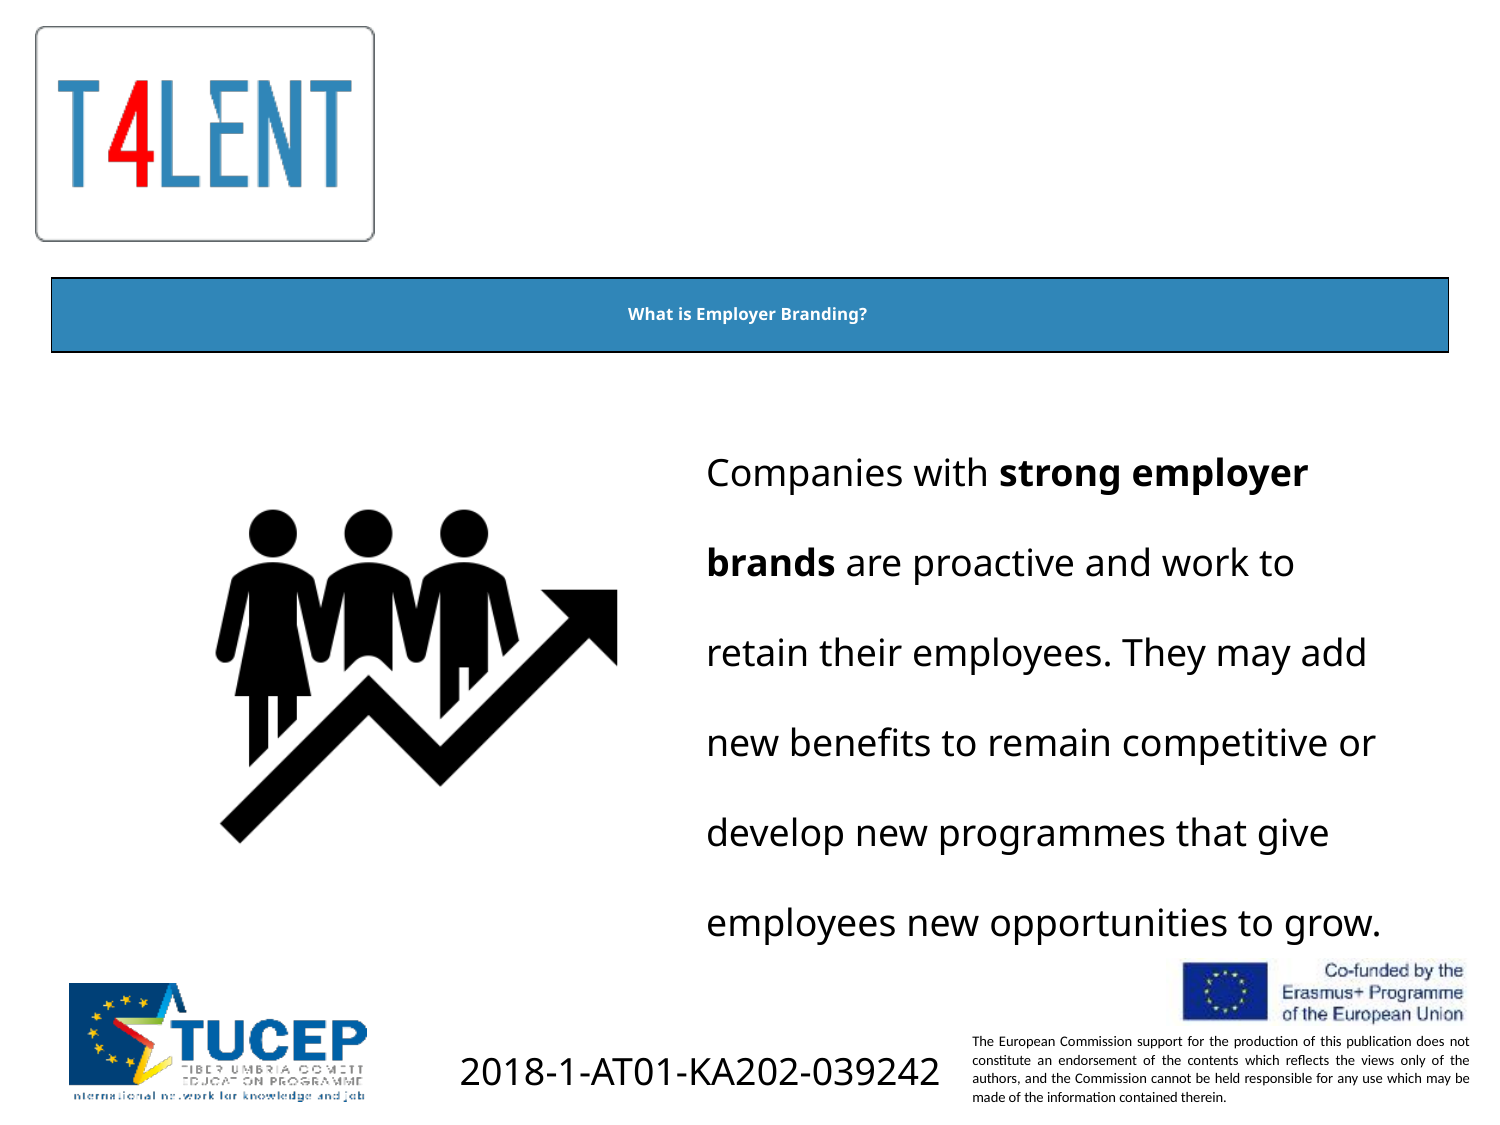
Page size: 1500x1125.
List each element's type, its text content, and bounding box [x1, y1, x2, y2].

picture [69, 983, 367, 1102]
text_box Companies with strong employer brands are proactive and work to retain their employees. They may add new benefits to remain competitive or develop new programmes that give employees new opportunities to grow. [691, 396, 1413, 952]
text_box 2018-1-AT01-KA202-039242 [444, 1040, 956, 1101]
picture [187, 438, 646, 897]
picture [1166, 958, 1478, 1026]
picture [35, 26, 375, 242]
title What is Employer Branding? [51, 277, 1449, 353]
